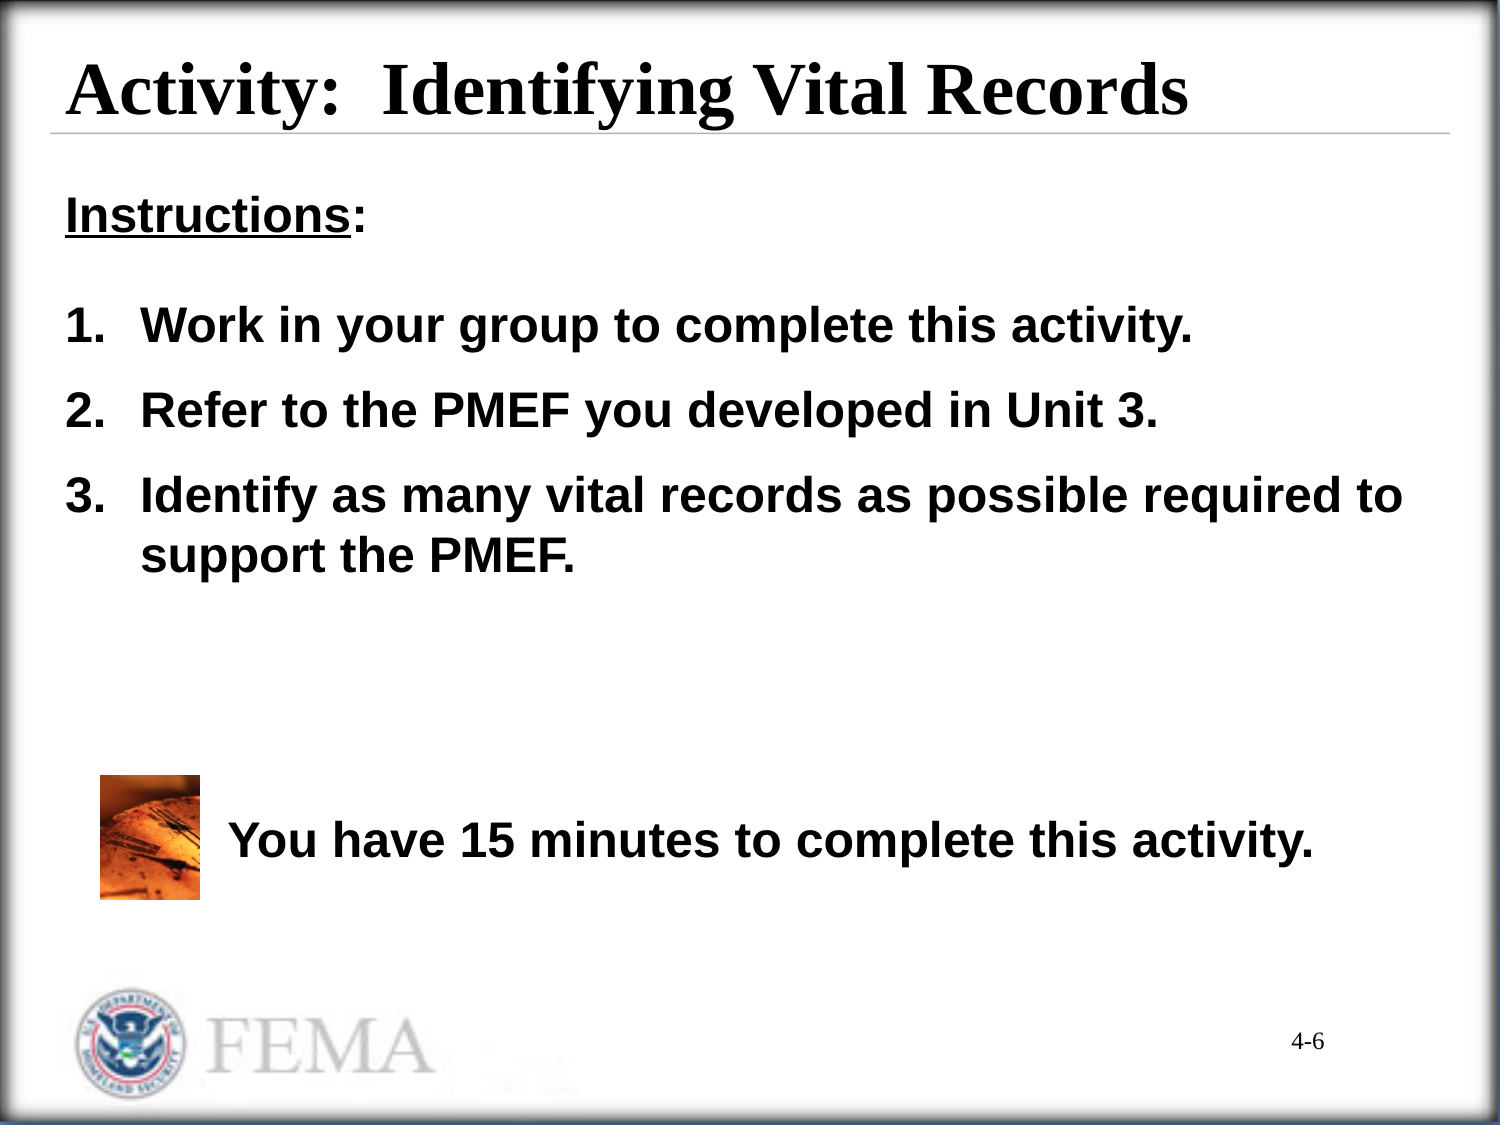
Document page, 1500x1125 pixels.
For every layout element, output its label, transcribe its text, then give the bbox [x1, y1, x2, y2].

picture [0, 0, 1500, 1125]
list Instructions: Work in your group to complete this activity. Refer to the PMEF you developed in Unit 3. Identify as many vital records as possible required to support the PMEF. [50, 174, 1448, 963]
text_box 4-6 [1276, 1017, 1415, 1062]
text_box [99, 774, 1376, 901]
title Activity: Identifying Vital Records [50, 45, 1450, 125]
